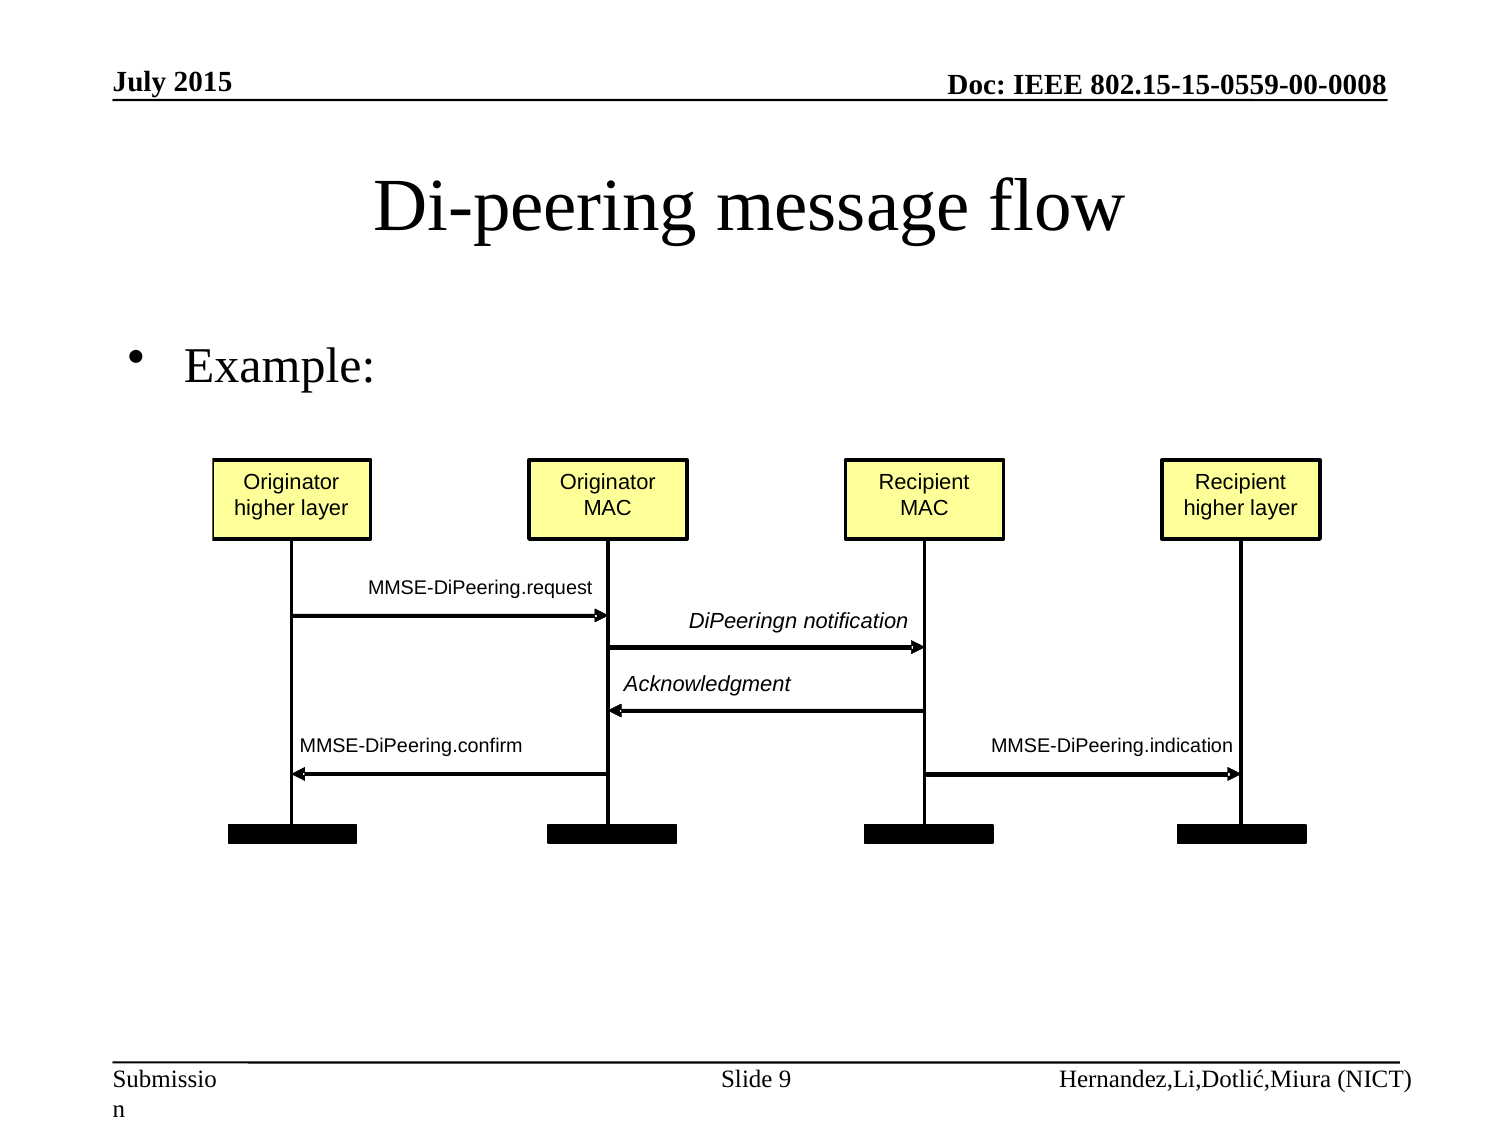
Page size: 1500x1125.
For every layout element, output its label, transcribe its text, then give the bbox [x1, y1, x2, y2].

slide_number Slide 9 [711, 1061, 801, 1093]
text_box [212, 449, 1325, 884]
list Example: [112, 324, 1388, 1000]
title Di-peering message flow [112, 112, 1388, 288]
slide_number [112, 61, 376, 98]
footer Hernandez,Li,Dotlić,Miura (NICT) [899, 1061, 1413, 1093]
